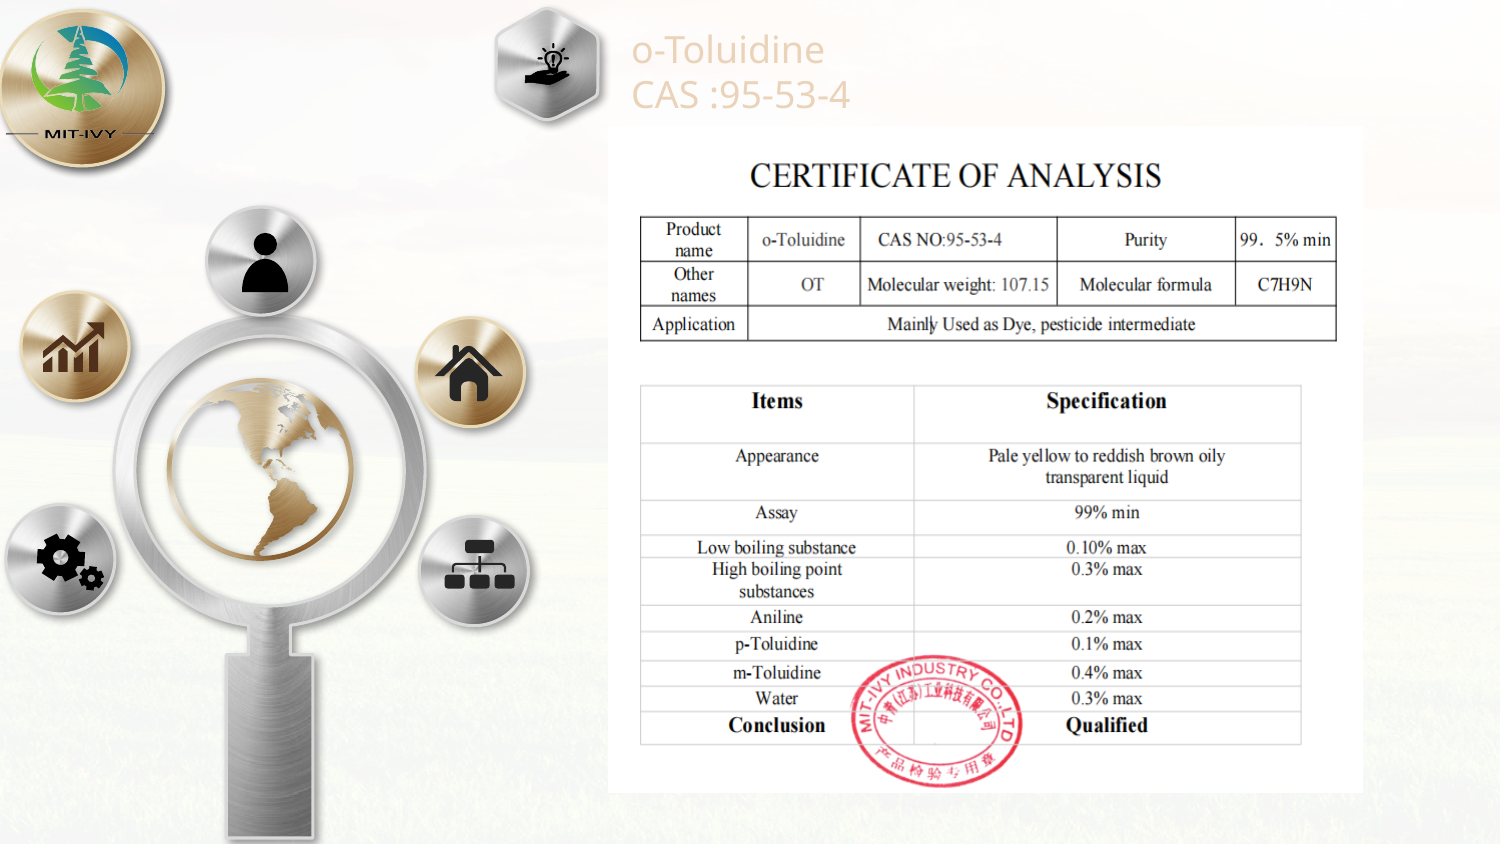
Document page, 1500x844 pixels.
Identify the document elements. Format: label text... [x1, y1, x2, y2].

text_box [449, 357, 489, 402]
text_box [465, 539, 495, 554]
text_box [42, 8, 122, 18]
text_box [469, 574, 490, 589]
text_box [204, 204, 318, 318]
text_box [73, 351, 83, 372]
text_box [45, 160, 119, 168]
picture [608, 126, 1363, 793]
text_box [444, 574, 465, 589]
text_box [43, 356, 53, 372]
text_box [58, 347, 68, 372]
text_box [43, 322, 105, 359]
text_box [434, 345, 503, 377]
text_box [34, 531, 107, 593]
text_box [240, 230, 291, 295]
text_box [111, 315, 428, 841]
text_box [89, 338, 99, 372]
picture [0, 20, 170, 151]
text_box [417, 514, 531, 628]
text_box [451, 556, 507, 573]
text_box [414, 315, 527, 429]
text_box [494, 574, 515, 589]
text_box o-Toluidine CAS :95-53-4 [619, 20, 1414, 144]
text_box [3, 502, 118, 617]
text_box [164, 376, 356, 563]
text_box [495, 8, 599, 120]
text_box [18, 289, 132, 404]
